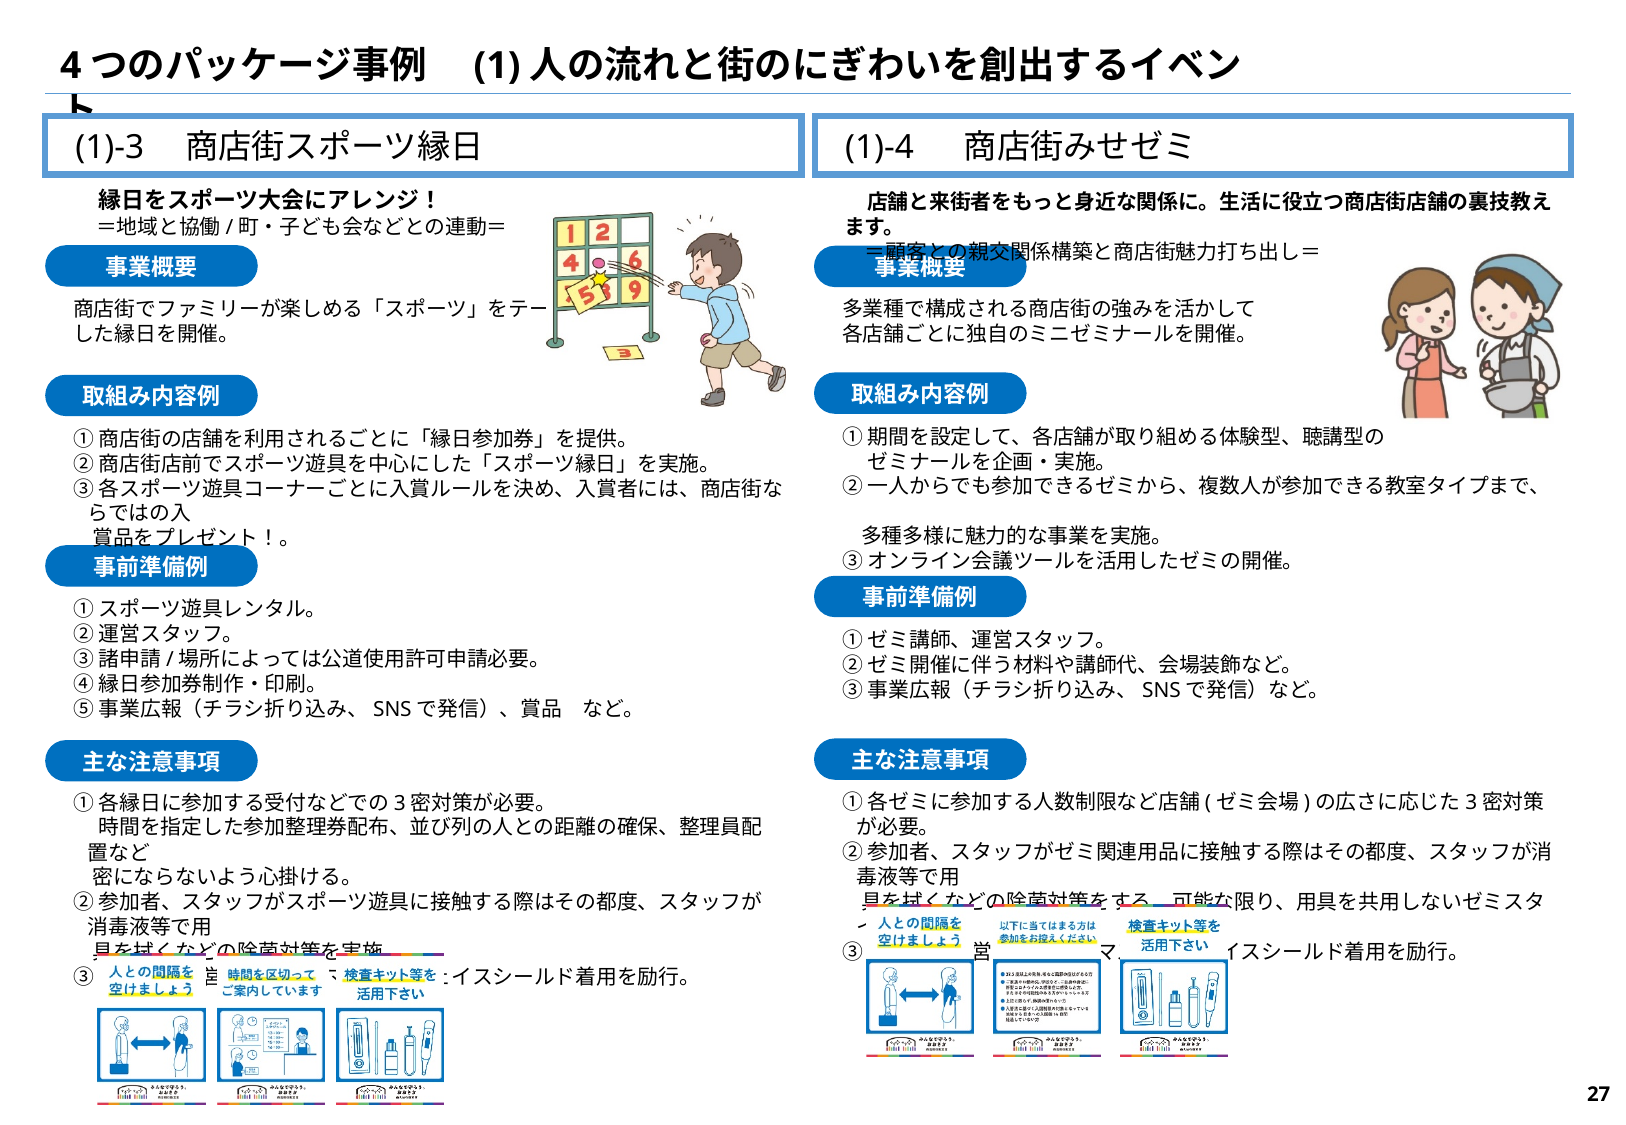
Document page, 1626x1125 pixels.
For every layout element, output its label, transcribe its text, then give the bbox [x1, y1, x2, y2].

picture [1375, 228, 1571, 424]
picture [336, 953, 444, 1105]
text_box 事前準備例 [45, 545, 258, 587]
text_box 商店街でファミリーが楽しめる「スポーツ」をテーマに した縁日を開催。 [58, 288, 546, 356]
text_box ①各ゼミに参加する人数制限など店舗(ゼミ会場)の広さに応じた3密対策が必要。 ②参加者、スタッフがゼミ関連用品に接触する際はその都度、スタッフが消毒液等で用 具を拭くなどの除菌対策をする。可能な限り、用具を共用しないゼミスタイルを検討。 ③参加者や運営スタッフのマスクやフェイスシールド着用を励行。 [827, 781, 1571, 902]
text_box ①商店街の店舗を利用されるごとに「縁日参加券」を提供。 ②商店街店前でスポーツ遊具を中心にした「スポーツ縁日」を実施。 ③各スポーツ遊具コーナーごとに入賞ルールを決め、入賞者には、商店街ならではの入 賞品をプレゼント！。 [58, 417, 802, 535]
text_box (1)-3 商店街スポーツ縁日 [44, 115, 803, 175]
picture [1120, 904, 1228, 1057]
text_box ①各縁日に参加する受付などでの3密対策が必要。 時間を指定した参加整理券配布、並び列の人との距離の確保、整理員配置など 密にならないよう心掛ける。 ②参加者、スタッフがスポーツ遊具に接触する際はその都度、スタッフが消毒液等で用 具を拭くなどの除菌対策を実施。 ③参加者や運営スタッフのマスクやフェイスシールド着用を励行。 [58, 781, 786, 951]
picture [546, 212, 786, 408]
text_box ①期間を設定して、各店舗が取り組める体験型、聴講型の ゼミナールを企画・実施。 ②一人からでも参加できるゼミから、複数人が参加できる教室タイプまで、 多種多様に魅力的な事業を実施。 ③オンライン会議ツールを活用したゼミの開催。 [827, 415, 1571, 557]
text_box 4つのパッケージ事例 (1)人の流れと街のにぎわいを創出するイベント [45, 94, 1264, 138]
text_box (1)-4 商店街みせゼミ [814, 115, 1572, 175]
text_box 取組み内容例 [45, 374, 258, 417]
text_box 主な注意事項 [45, 740, 258, 781]
picture [993, 904, 1101, 1057]
text_box 4つのパッケージ事例 (1)人の流れと街のにぎわいを創出するイベント [45, 33, 1264, 93]
picture [866, 904, 974, 1057]
text_box 多業種で構成される商店街の強みを活かして 各店舗ごとに独自のミニゼミナールを開催。 [827, 288, 1352, 357]
text_box 店舗と来街者をもっと身近な関係に。生活に役立つ商店街店舗の裏技教えます。 ＝顧客との親交関係構築と商店街魅力打ち出し＝ [814, 179, 1571, 243]
picture [97, 953, 206, 1105]
picture [217, 953, 325, 1105]
text_box ①スポーツ遊具レンタル。 ②運営スタッフ。 ③諸申請/場所によっては公道使用許可申請必要。 ④縁日参加券制作・印刷。 ⑤事業広報（チラシ折り込み、SNSで発信）、賞品 など。 [58, 588, 781, 722]
slide_number 26 [1259, 1065, 1625, 1125]
text_box 事業概要 [814, 245, 1027, 288]
text_box ①ゼミ講師、運営スタッフ。 ②ゼミ開催に伴う材料や講師代、会場装飾など。 ③事業広報（チラシ折り込み、SNSで発信）など。 [827, 618, 1550, 709]
text_box 縁日をスポーツ大会にアレンジ！ ＝地域と協働/町・子ども会などとの連動＝ [45, 178, 802, 242]
text_box 事前準備例 [814, 575, 1027, 618]
text_box 主な注意事項 [814, 738, 1027, 780]
text_box 取組み内容例 [814, 372, 1027, 414]
text_box 事業概要 [45, 245, 258, 287]
